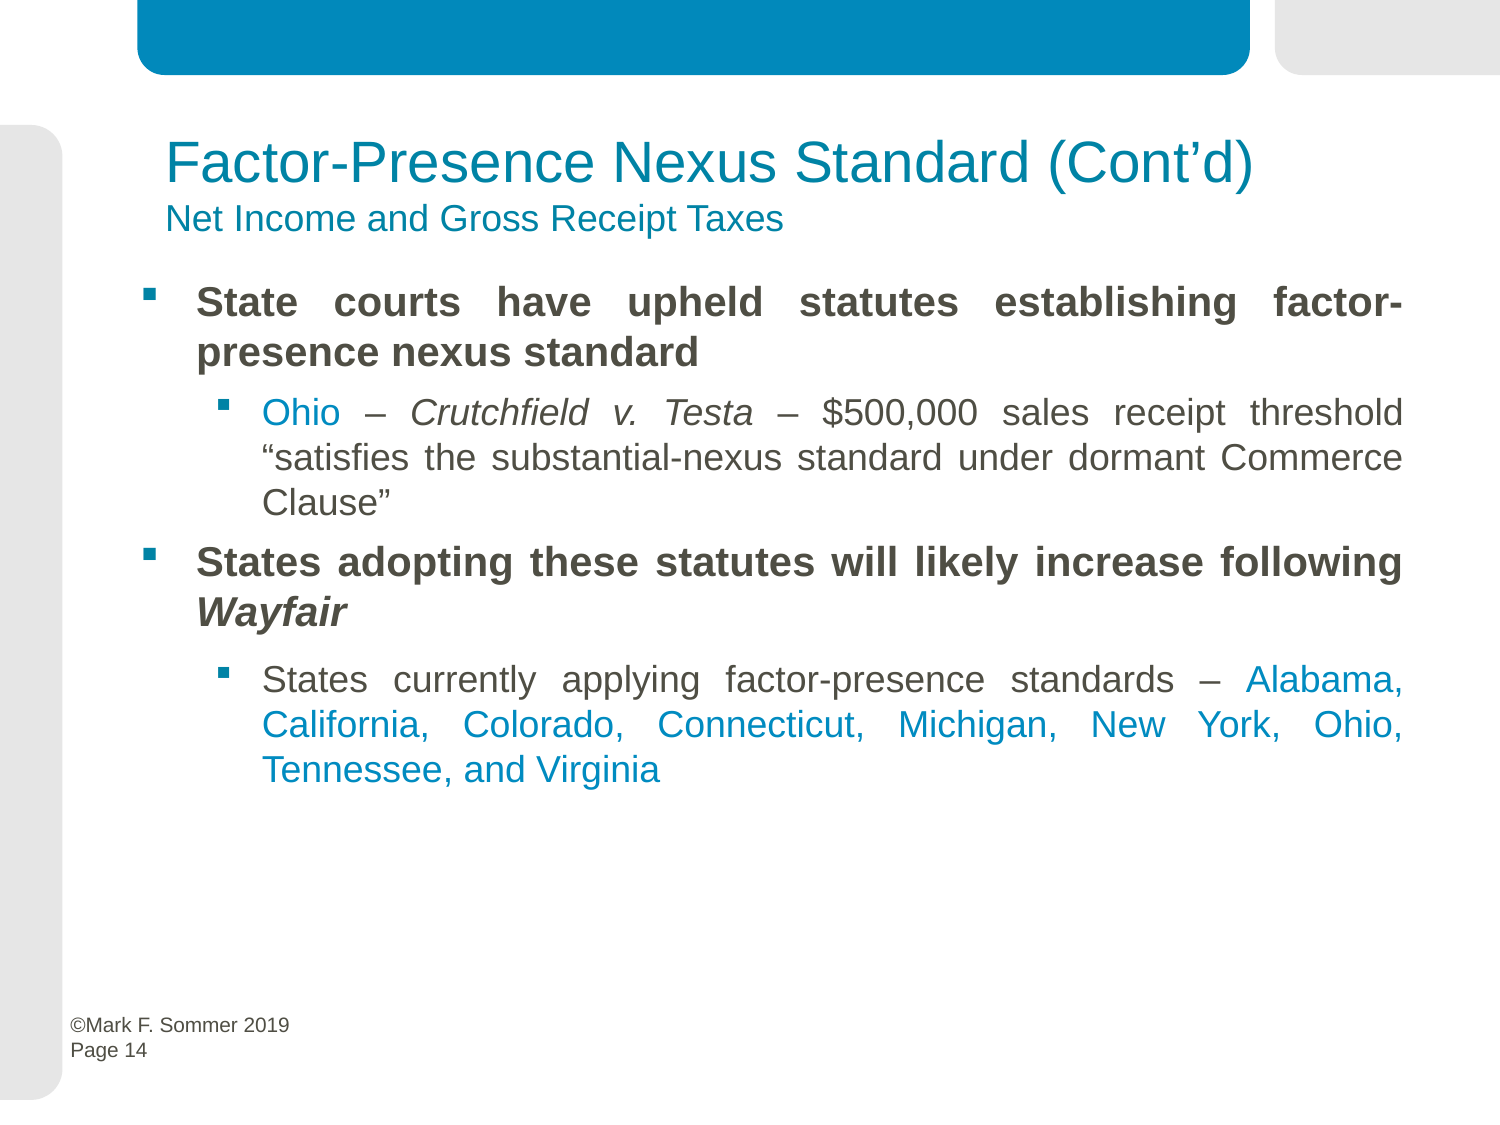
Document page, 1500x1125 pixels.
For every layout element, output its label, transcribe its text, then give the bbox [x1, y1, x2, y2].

list State courts have upheld statutes establishing factor-presence nexus standard Ohio – Crutchfield v. Testa – $500,000 sales receipt threshold “satisfies the substantial-nexus standard under dormant Commerce Clause” States adopting these statutes will likely increase following Wayfair States currently applying factor-presence standards – Alabama, California, Colorado, Connecticut, Michigan, New York, Ohio, Tennessee, and Virginia [125, 267, 1419, 1021]
title Factor-Presence Nexus Standard (Cont’d) Net Income and Gross Receipt Taxes [150, 112, 1375, 250]
text_box ©Mark F. Sommer 2019 Page 14 [49, 1004, 488, 1080]
